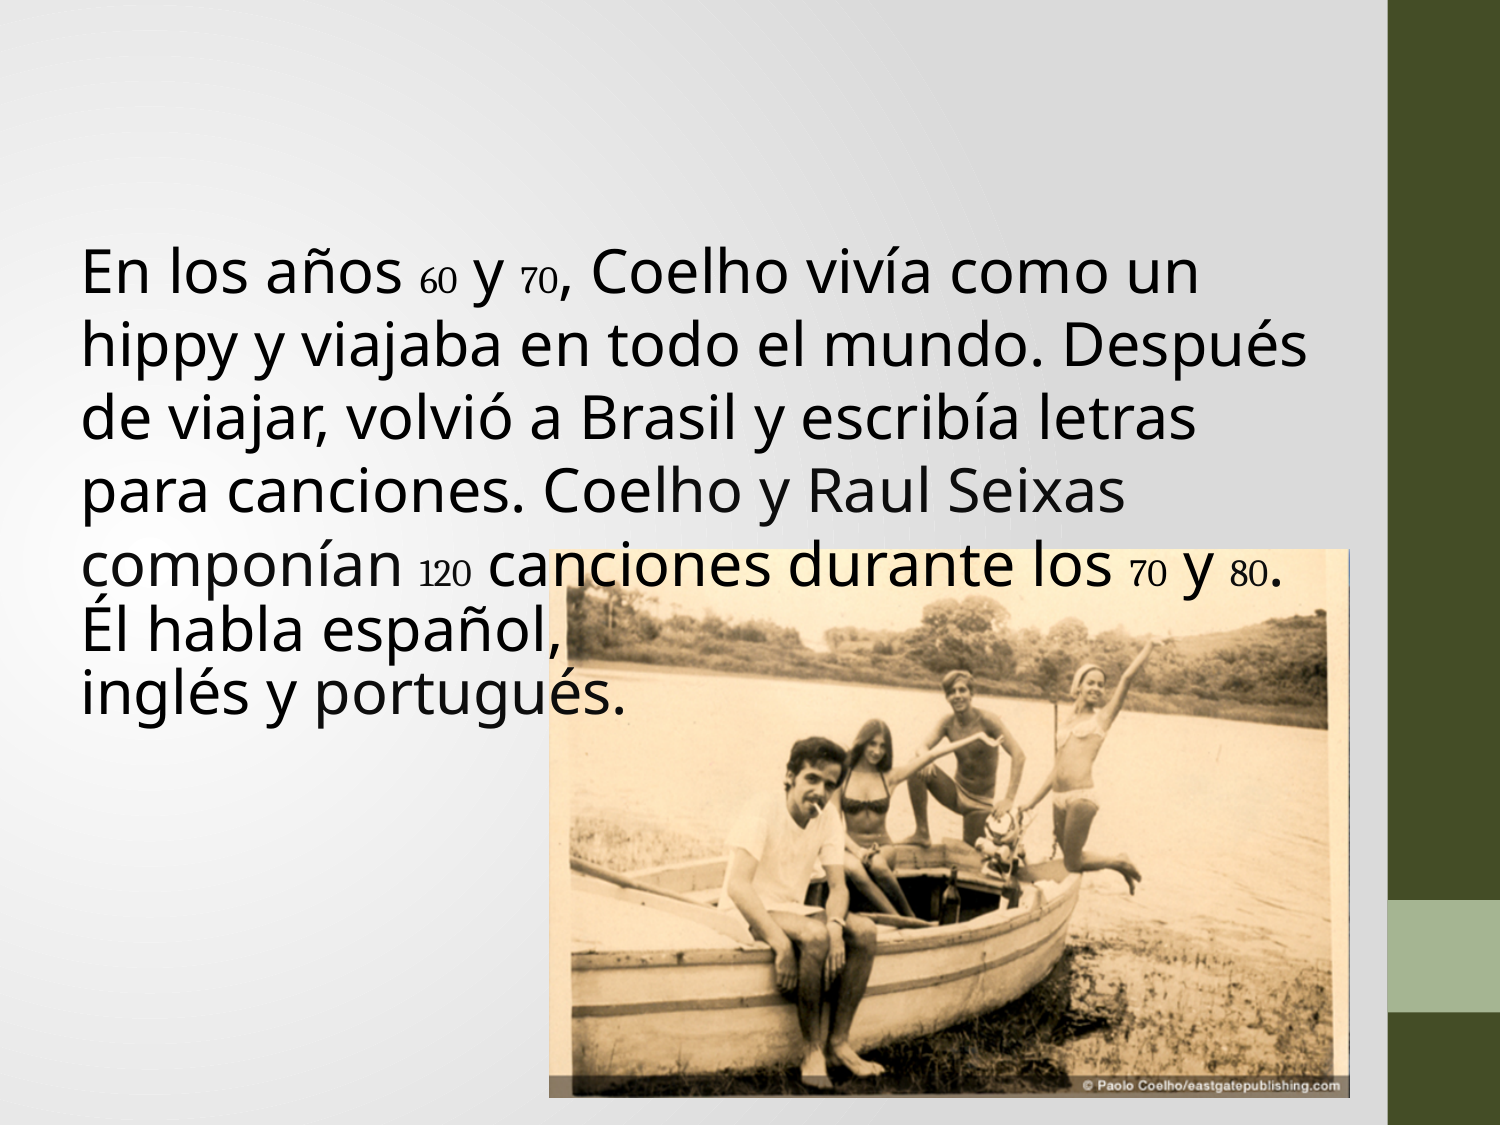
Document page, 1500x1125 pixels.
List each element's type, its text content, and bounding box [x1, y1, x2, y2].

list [549, 549, 1351, 1098]
list En los años 60 y 70, Coelho vivía como un hippy y viajaba en todo el mundo. Después de viajar, volvió a Brasil y escribía letras para canciones. Coelho y Raul Seixas componían 120 canciones durante los 70 y 80. Él habla español, inglés y portugués. [50, 224, 1325, 888]
